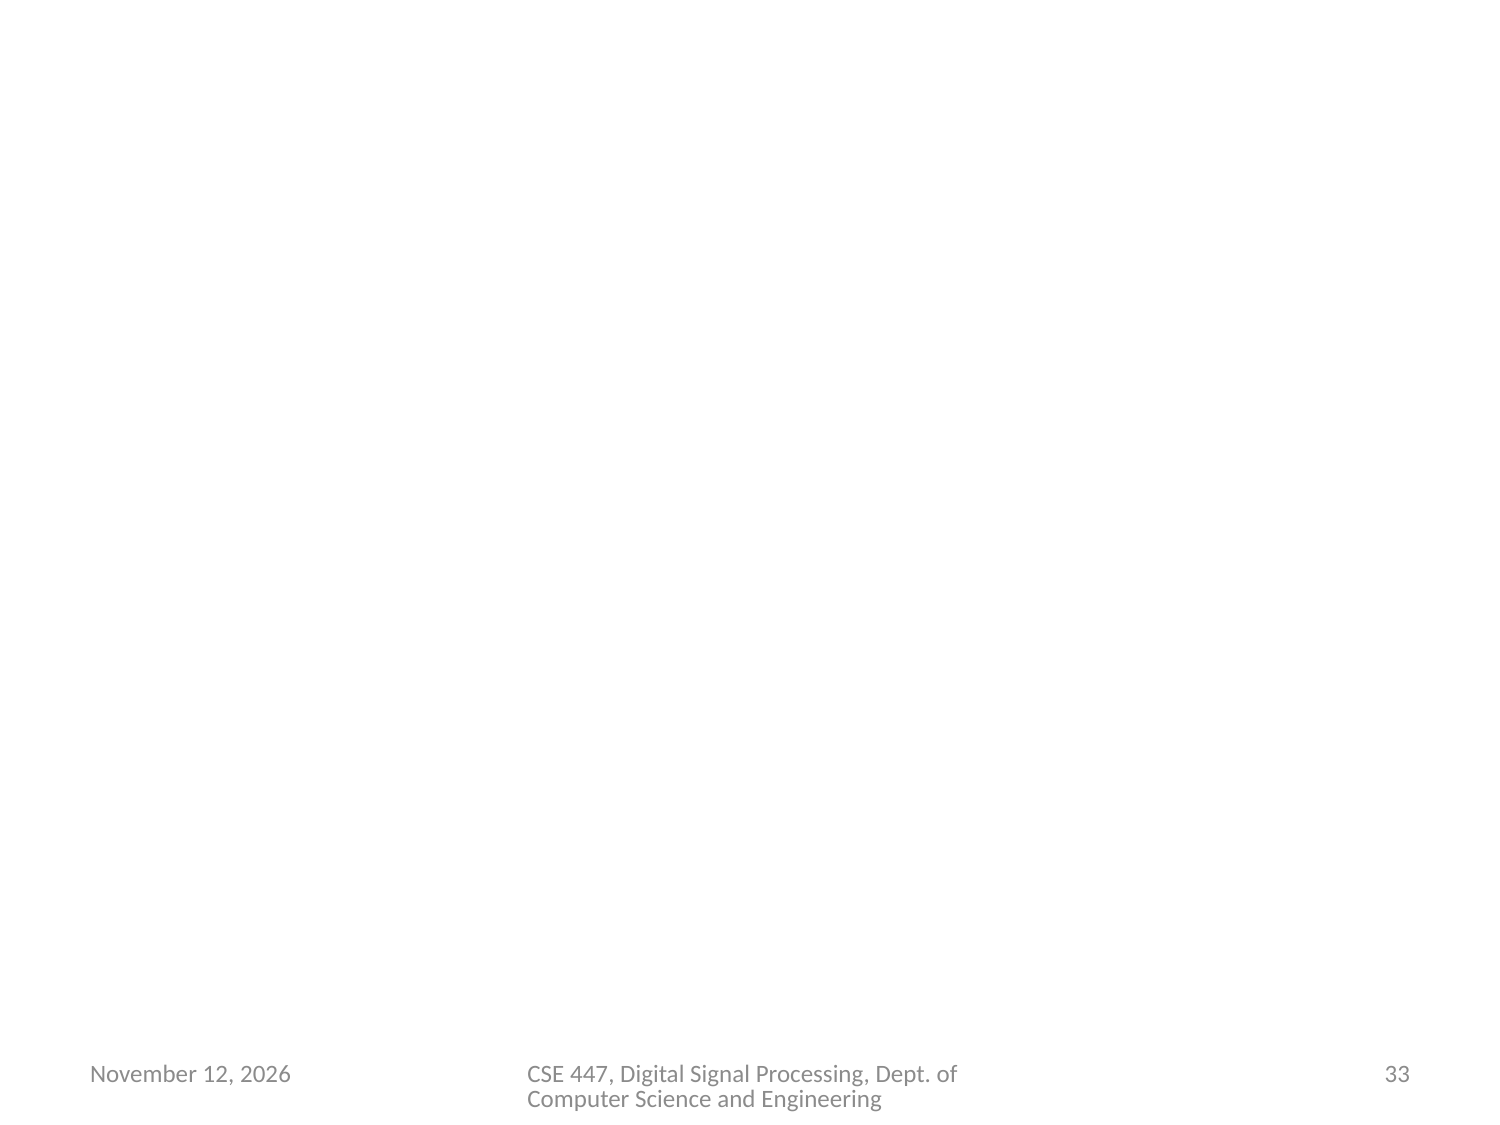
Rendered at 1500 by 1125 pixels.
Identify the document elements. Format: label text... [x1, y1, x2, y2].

footer CSE 447, Digital Signal Processing, Dept. of Computer Science and Engineering [512, 1042, 988, 1103]
slide_number 33 [1074, 1042, 1425, 1103]
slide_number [75, 1042, 425, 1103]
